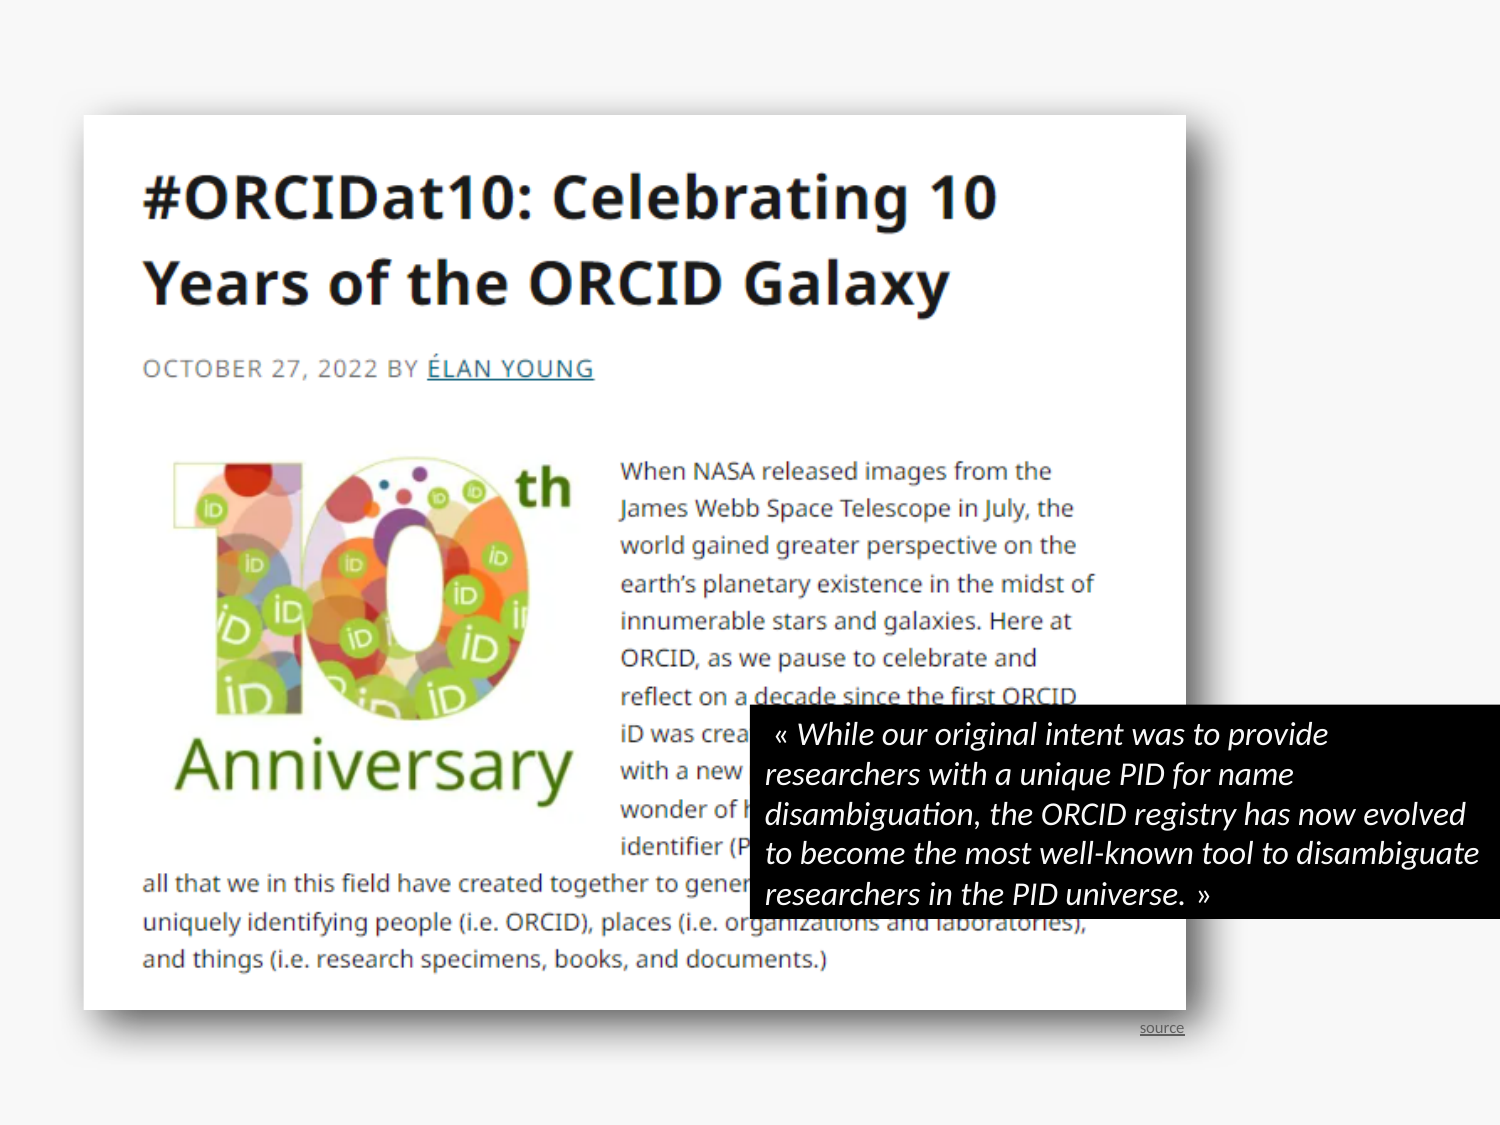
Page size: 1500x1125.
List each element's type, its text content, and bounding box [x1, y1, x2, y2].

text_box « While our original intent was to provide researchers with a unique PID for name disambiguation, the ORCID registry has now evolved to become the most well-known tool to disambiguate researchers in the PID universe. » [1186, 704, 1500, 919]
text_box source [1124, 1009, 1269, 1044]
picture [83, 115, 1186, 1010]
